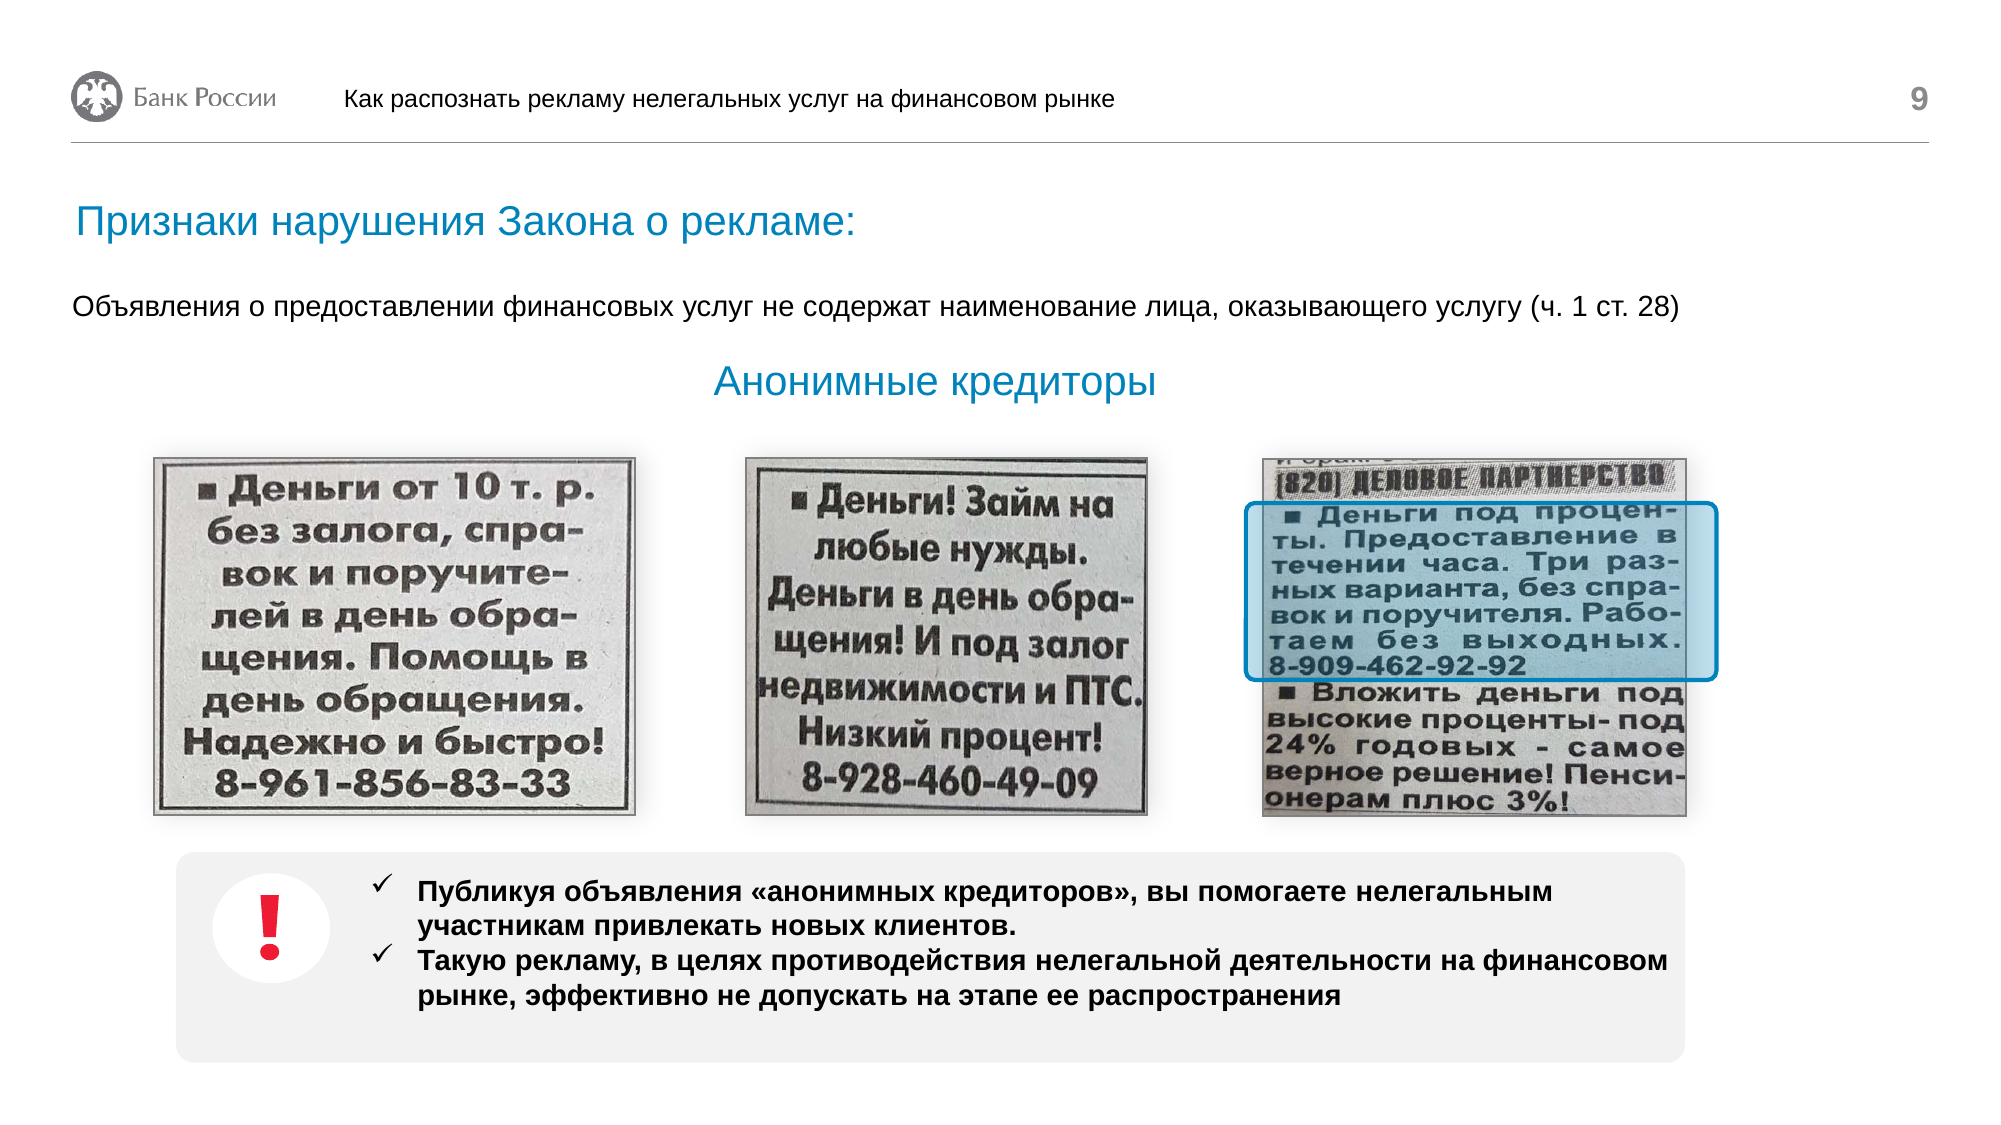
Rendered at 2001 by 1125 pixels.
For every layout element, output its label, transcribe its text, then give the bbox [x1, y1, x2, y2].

text_box [1244, 501, 1263, 682]
picture [1263, 506, 1685, 677]
text_box [1685, 501, 1718, 682]
picture [71, 71, 275, 122]
title Признаки нарушения Закона о рекламе: [75, 199, 1934, 300]
picture [1263, 683, 1685, 815]
text_box Объявления о предоставлении финансовых услуг не содержат наименование лица, оказывающего услугу (ч. 1 ст. 28) [57, 260, 1910, 330]
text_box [176, 852, 1686, 1063]
text_box Анонимные кредиторы [698, 346, 1172, 412]
picture [746, 459, 1146, 814]
footer Как распознать рекламу нелегальных услуг на финансовом рынке [343, 70, 1869, 124]
picture [1263, 460, 1685, 500]
slide_number 9 [1869, 70, 1929, 124]
picture [155, 459, 634, 814]
